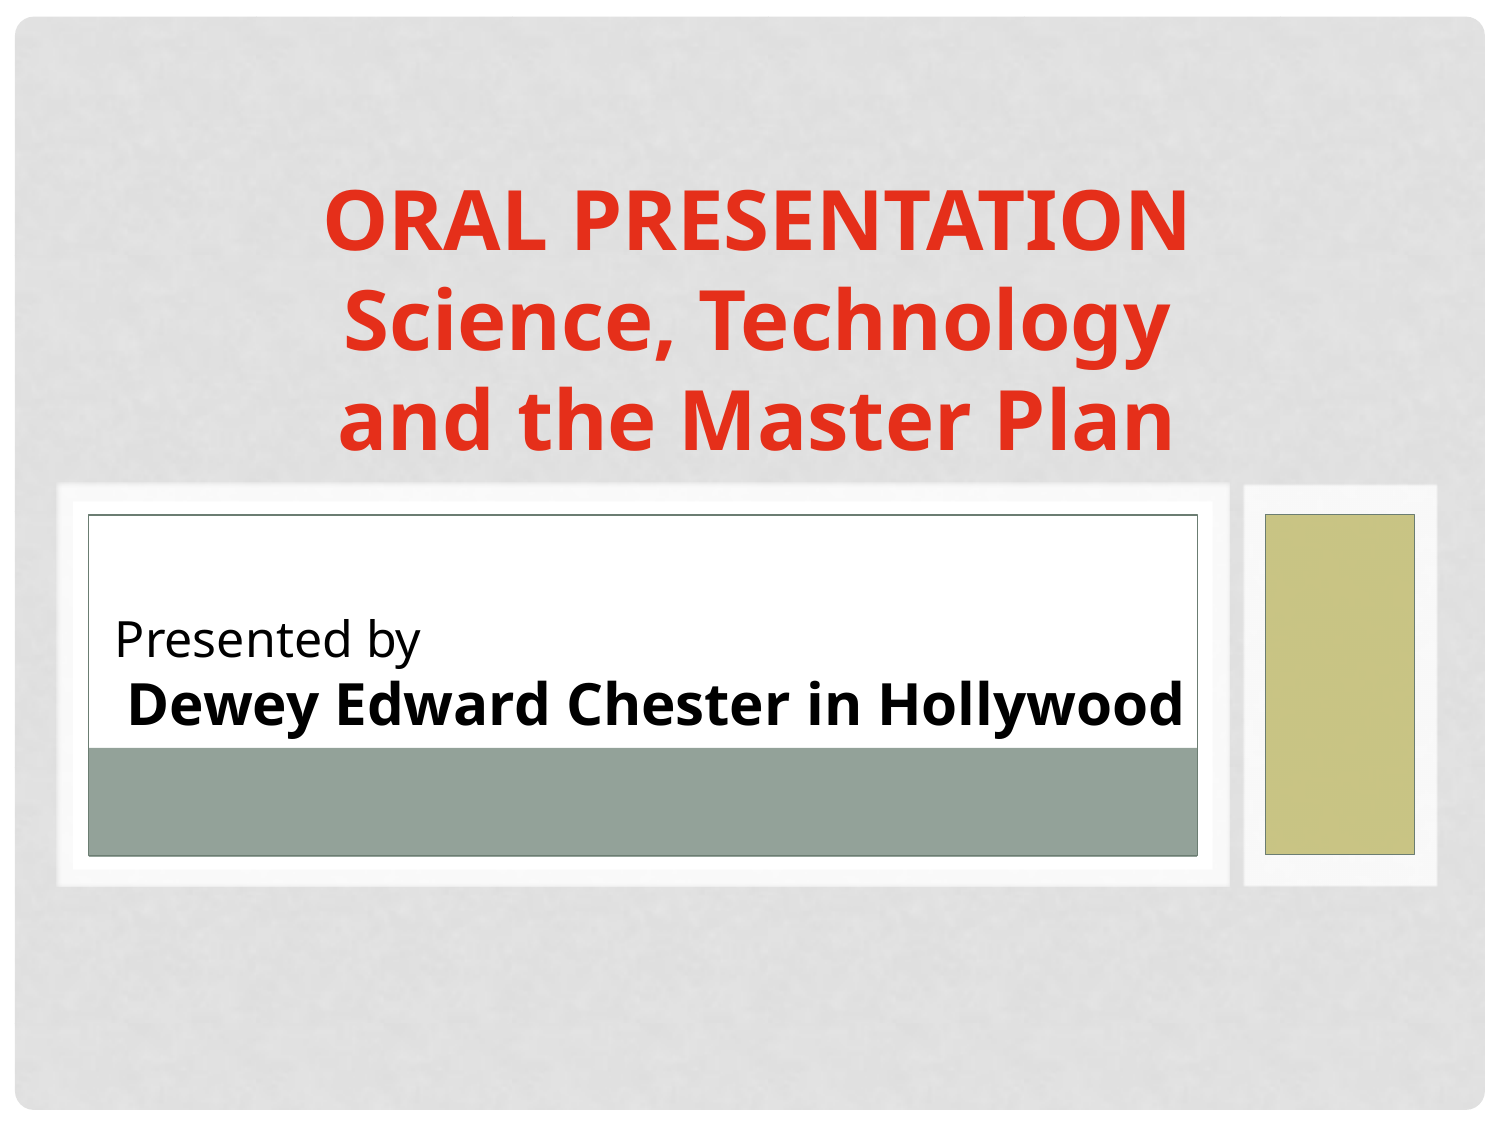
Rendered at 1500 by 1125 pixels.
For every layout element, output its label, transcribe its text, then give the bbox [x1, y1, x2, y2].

text_box Presented by Dewey Edward Chester in Hollywood [99, 599, 1200, 745]
title ORAL PRESENTATION Science, Technology and the Master Plan [94, 37, 1421, 475]
